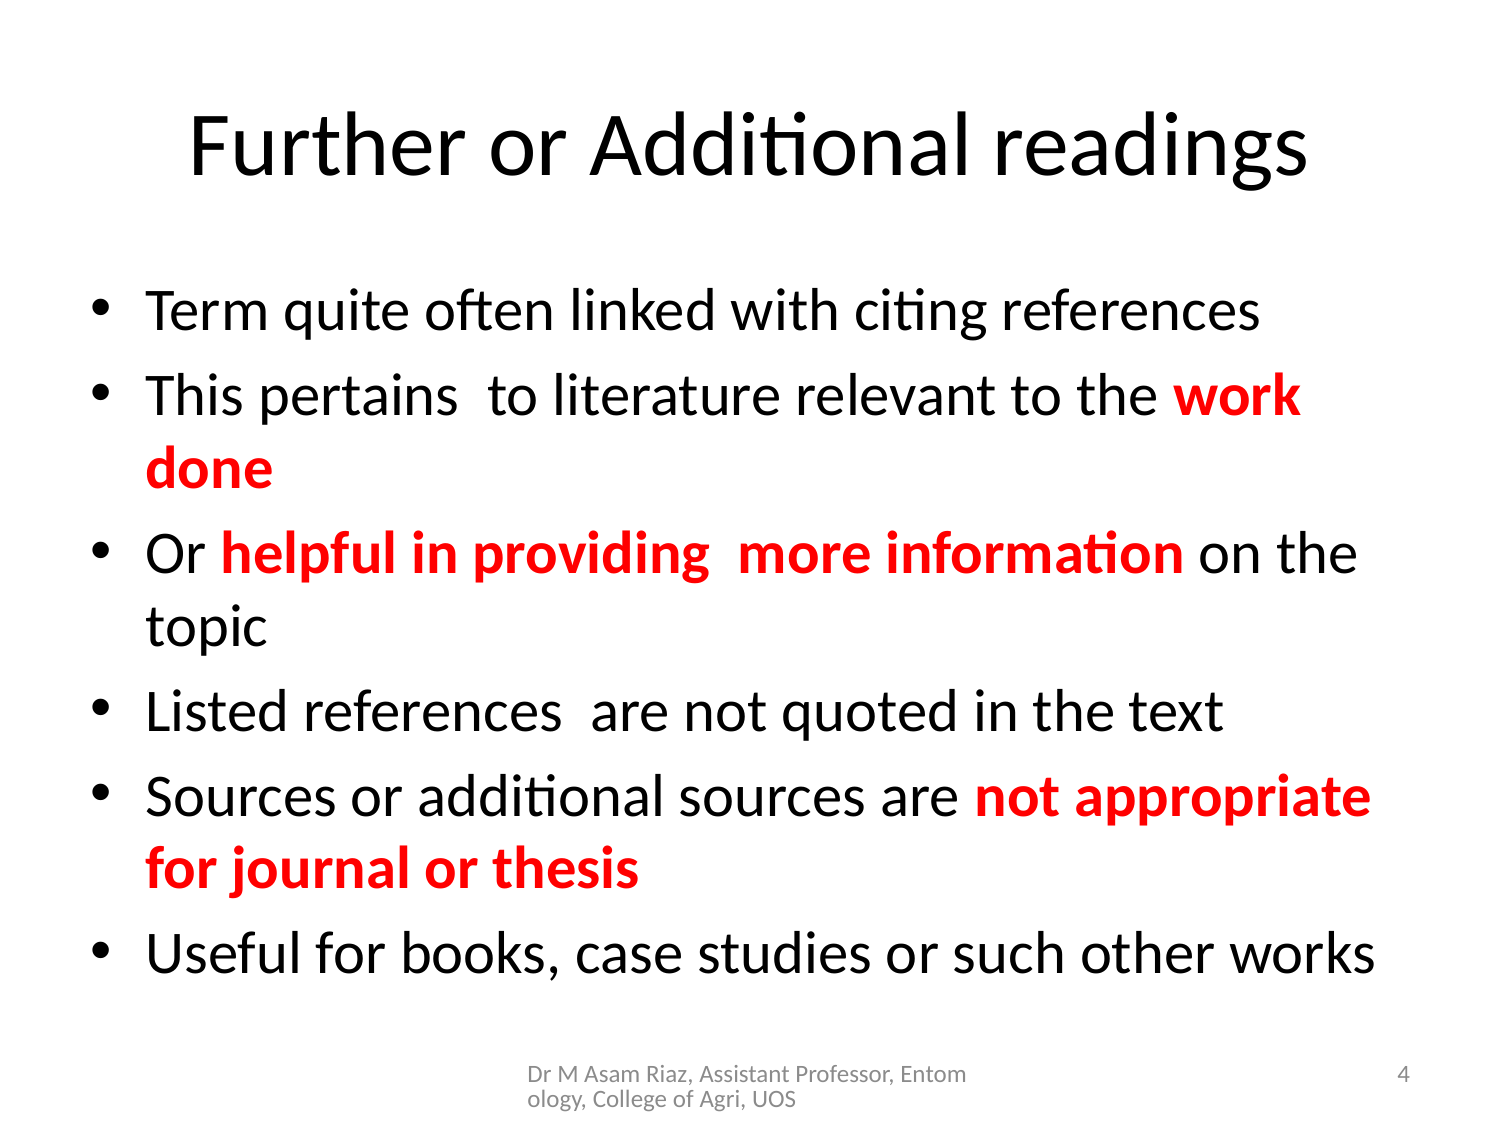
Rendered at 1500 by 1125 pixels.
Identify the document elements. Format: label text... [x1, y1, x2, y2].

slide_number 4 [1074, 1042, 1425, 1103]
title Further or Additional readings [75, 45, 1425, 233]
footer Dr M Asam Riaz, Assistant Professor, Entomology, College of Agri, UOS [512, 1042, 988, 1103]
list Term quite often linked with citing references This pertains to literature relevant to the work done Or helpful in providing more information on the topic Listed references are not quoted in the text Sources or additional sources are not appropriate for journal or thesis Useful for books, case studies or such other works [75, 262, 1425, 1005]
